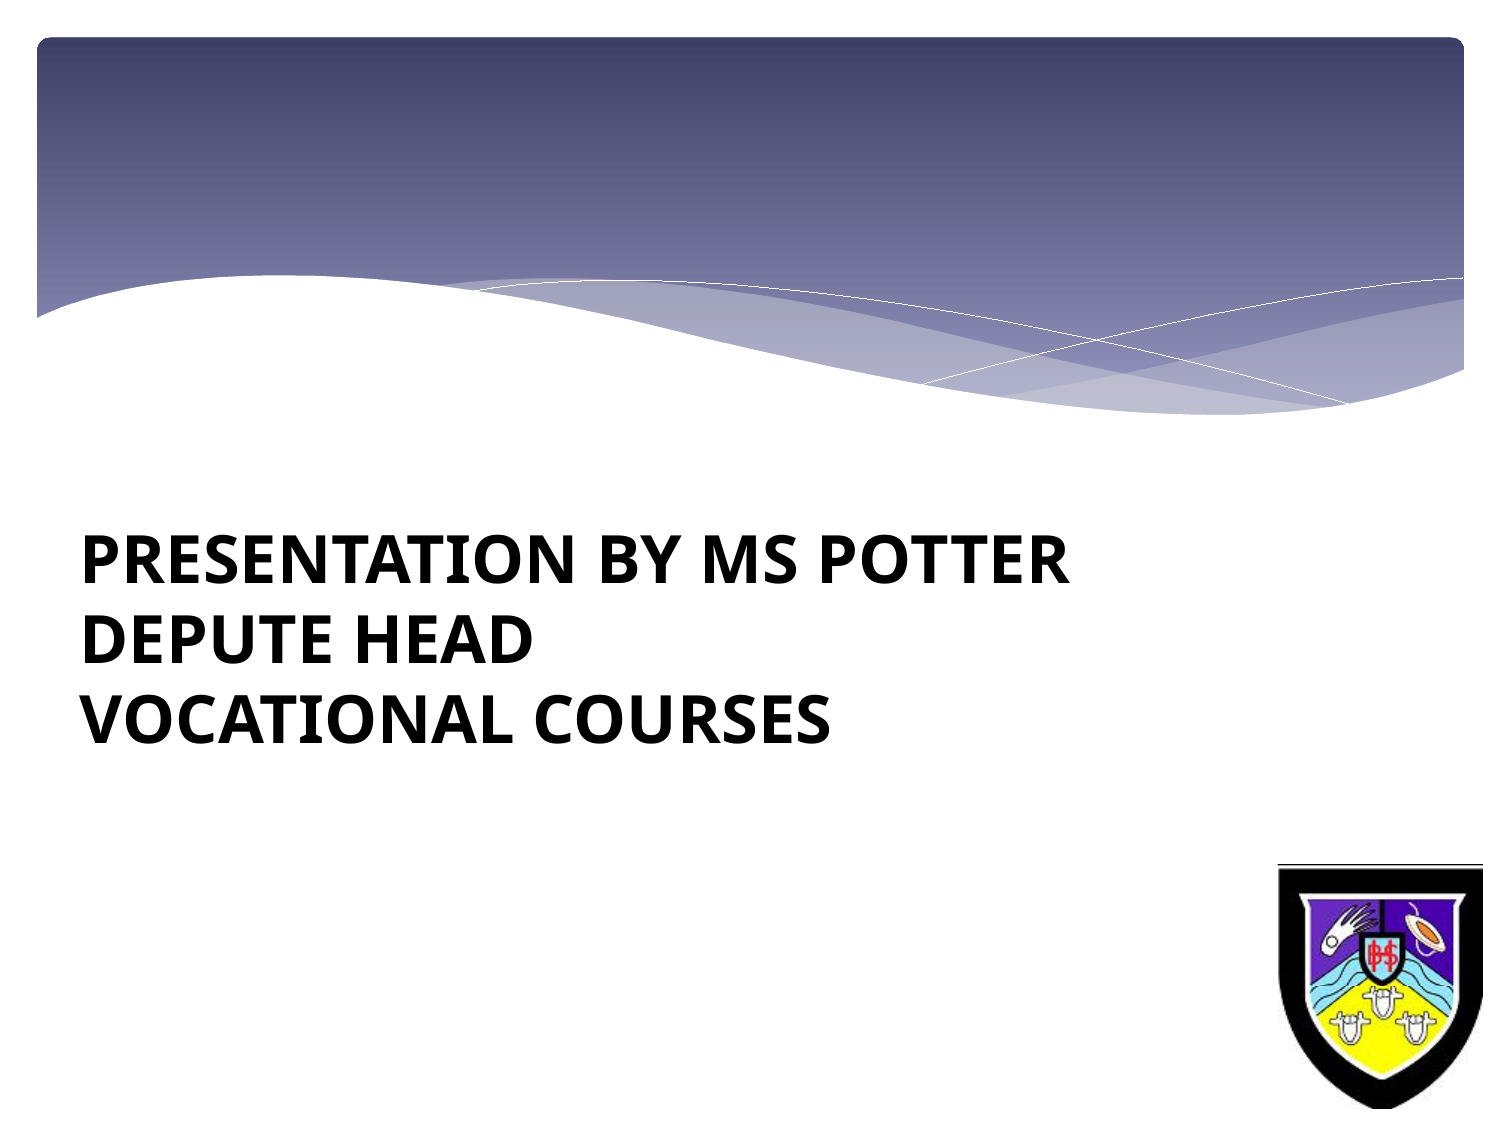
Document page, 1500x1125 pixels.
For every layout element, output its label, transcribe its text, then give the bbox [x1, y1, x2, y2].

text_box PRESENTATION BY MS POTTER DEPUTE HEAD VOCATIONAL COURSES [64, 509, 1329, 764]
picture [1277, 864, 1486, 1113]
